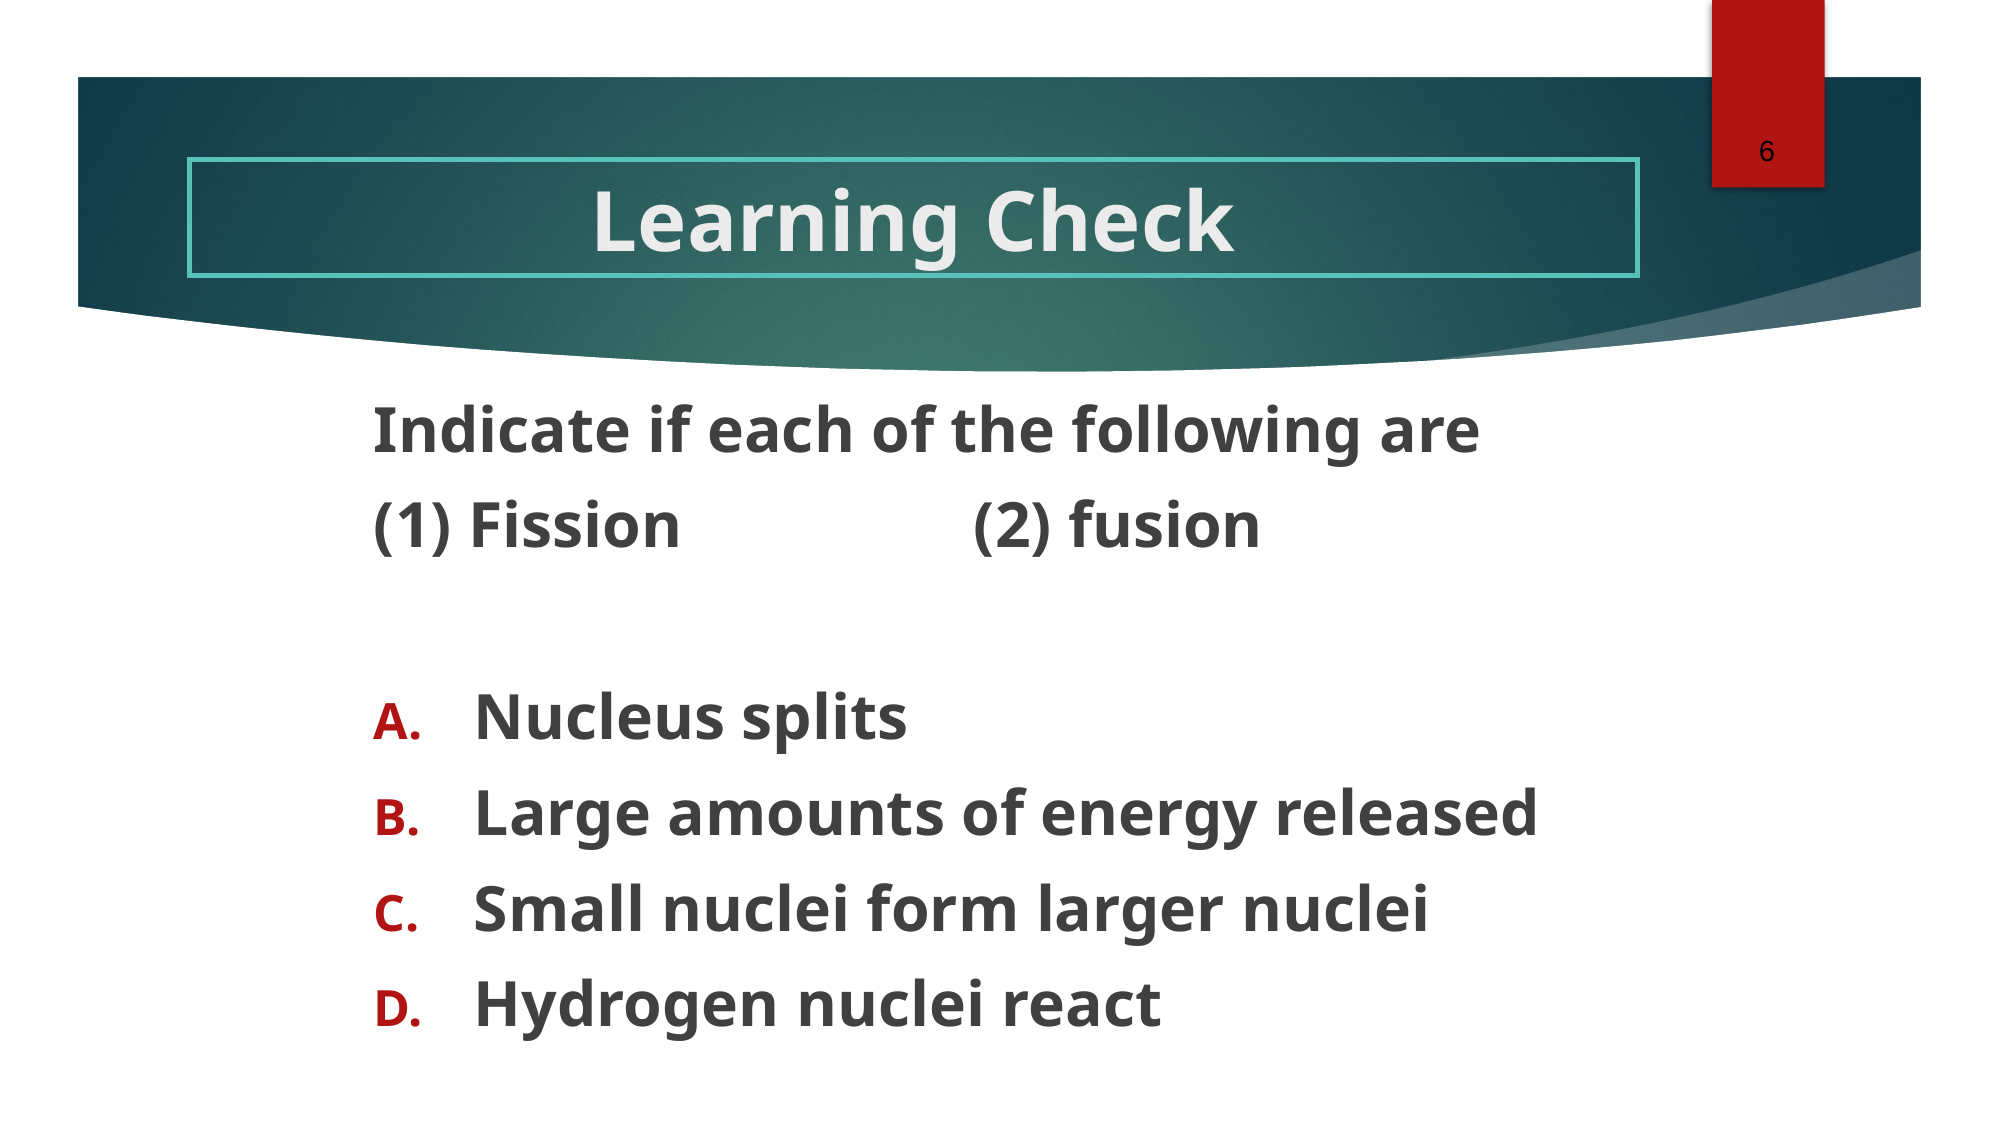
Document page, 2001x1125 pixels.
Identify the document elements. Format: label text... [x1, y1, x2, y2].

slide_number 6 [1698, 48, 1836, 175]
title Learning Check [189, 159, 1638, 276]
list Indicate if each of the following are (1) Fission (2) fusion Nucleus splits Large amounts of energy released Small nuclei form larger nuclei Hydrogen nuclei react [358, 382, 1734, 1058]
